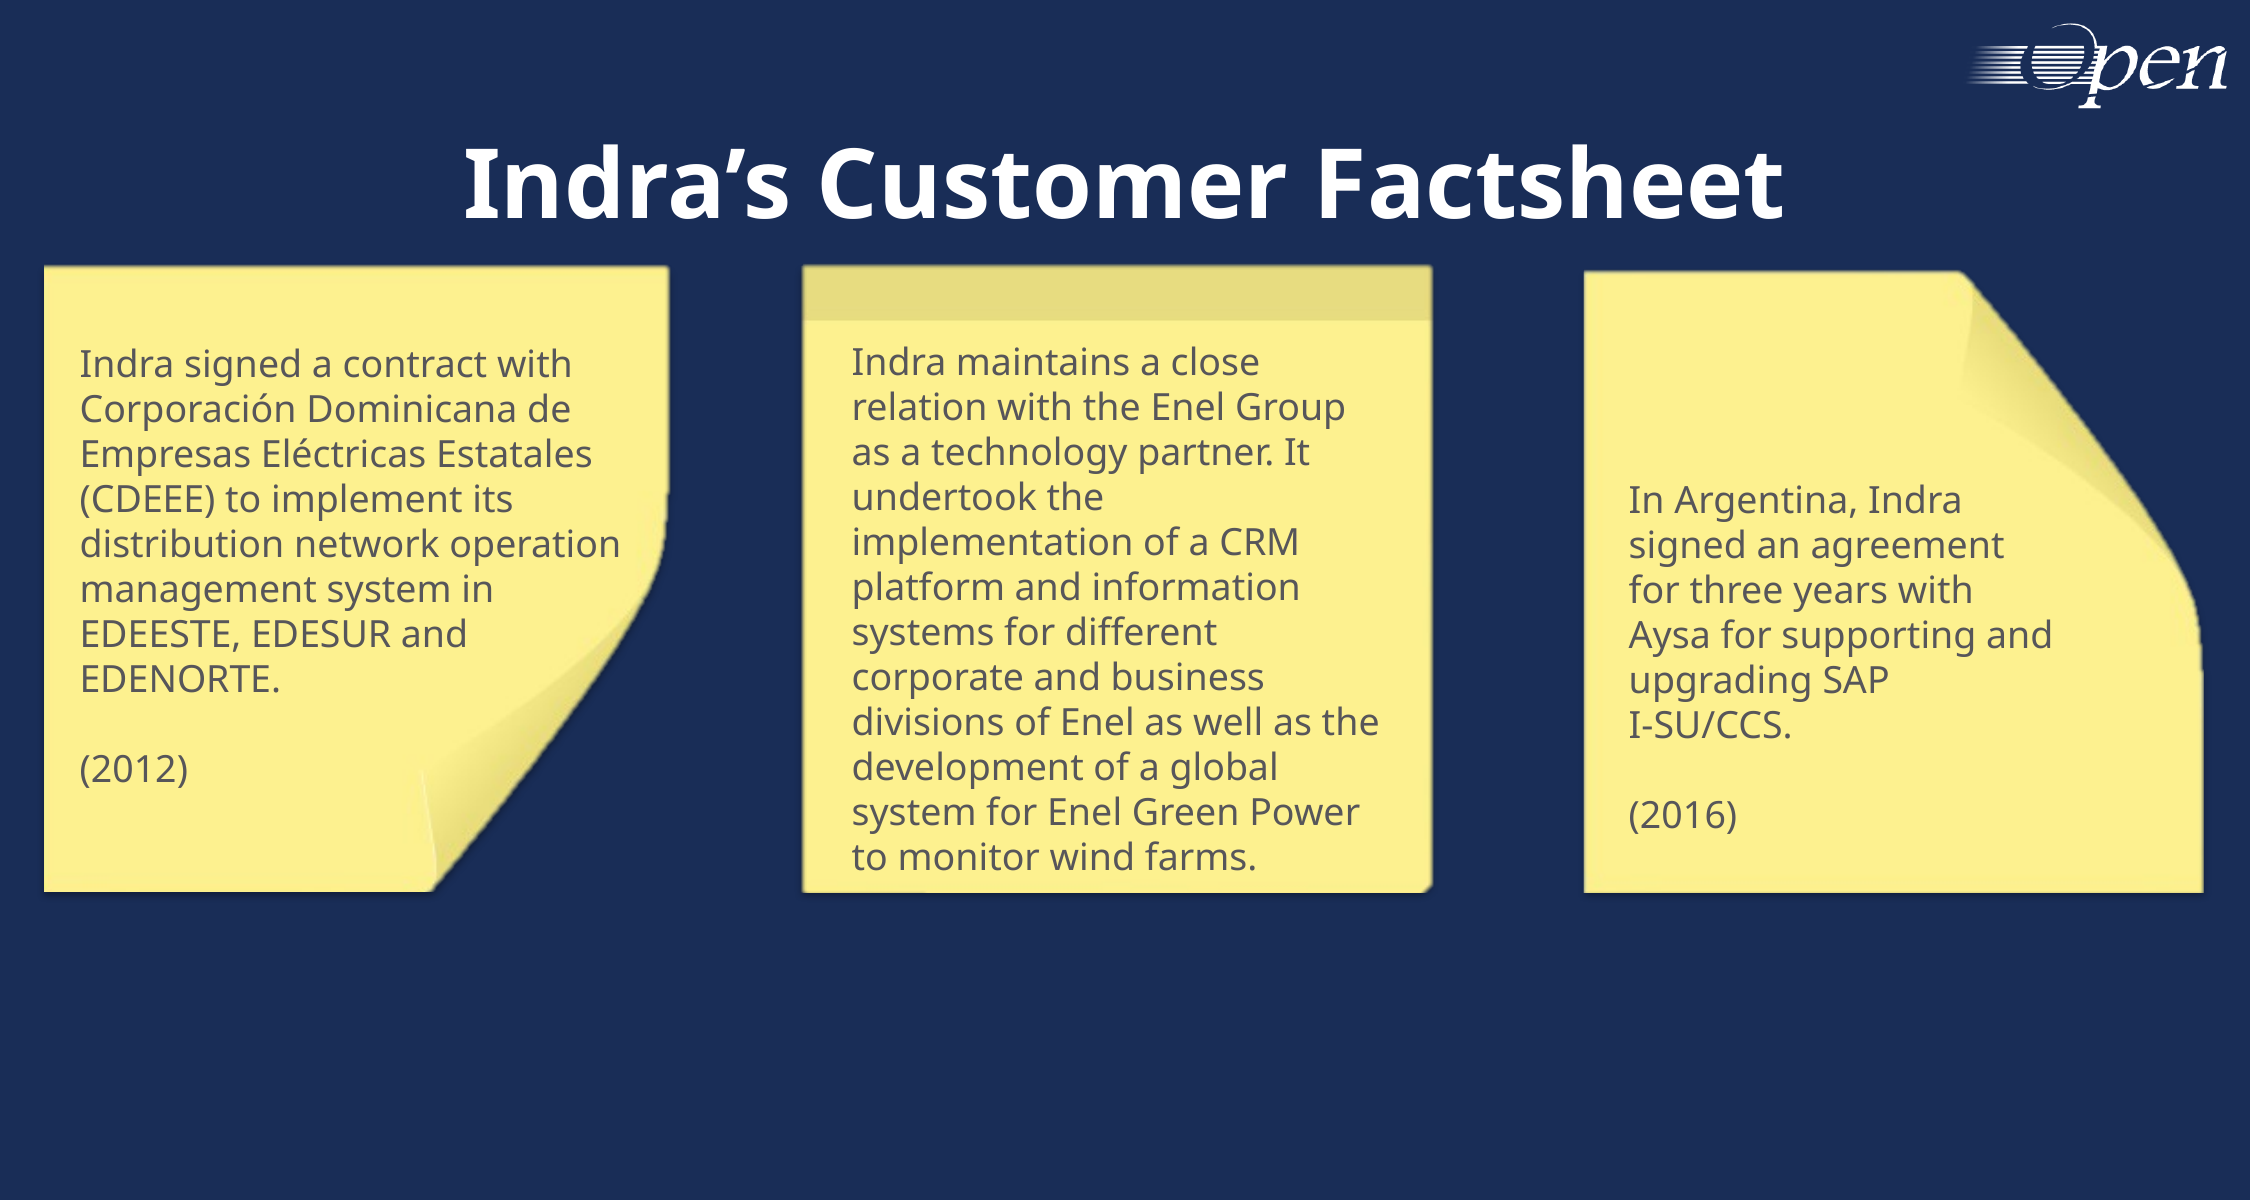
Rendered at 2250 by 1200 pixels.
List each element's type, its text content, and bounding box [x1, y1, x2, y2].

picture [43, 260, 700, 892]
text_box Indra’s Customer Factsheet [177, 113, 2073, 247]
picture [787, 260, 1445, 893]
picture [1957, 16, 2231, 113]
picture [1583, 260, 2204, 893]
